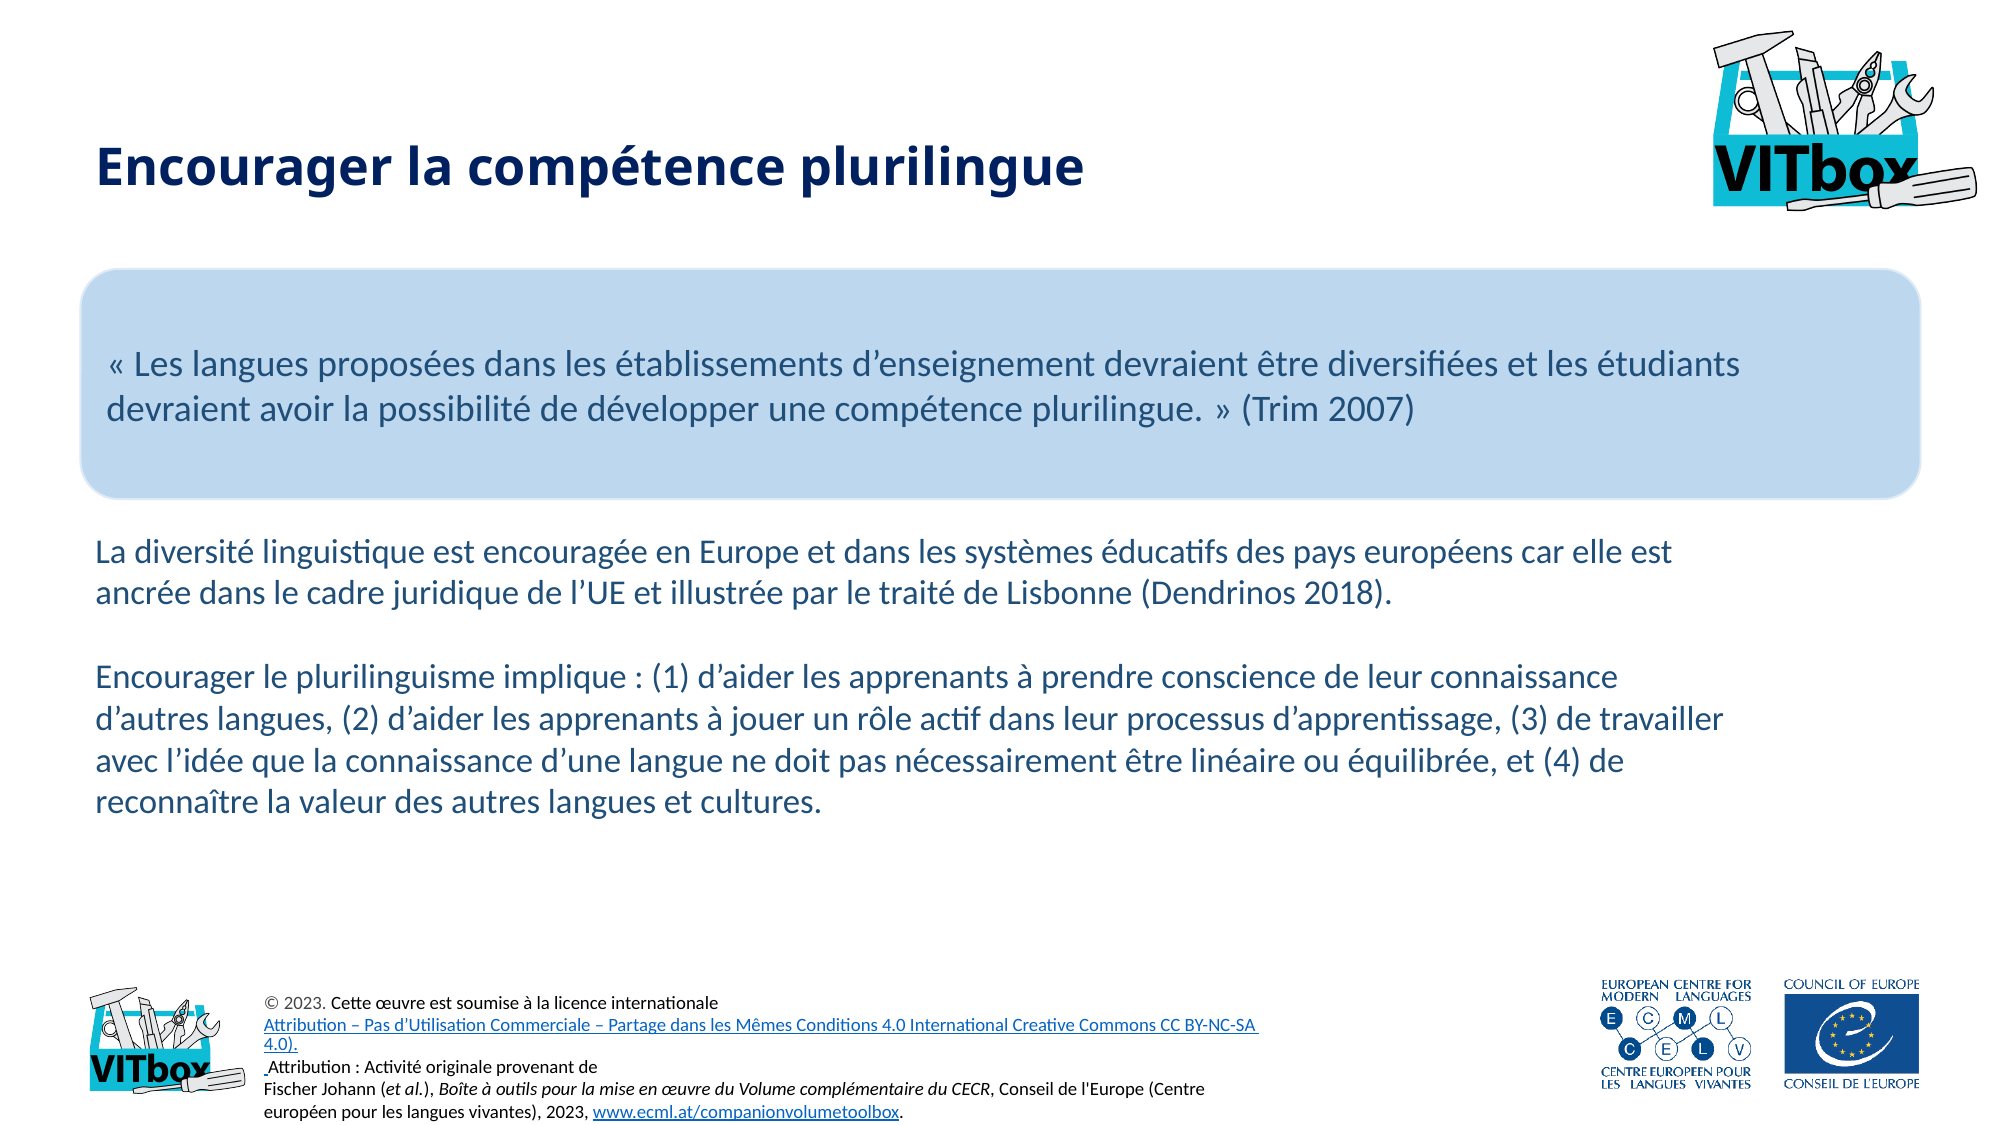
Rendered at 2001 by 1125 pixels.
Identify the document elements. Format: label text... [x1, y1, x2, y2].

picture [1697, 27, 1983, 213]
text_box « Les langues proposées dans les établissements d’enseignement devraient être diversifiées et les étudiants devraient avoir la possibilité de développer une compétence plurilingue. » (Trim 2007) [79, 267, 1922, 501]
title Encourager la compétence plurilingue [80, 59, 1921, 278]
picture [1599, 978, 1921, 1089]
picture [80, 985, 249, 1095]
list La diversité linguistique est encouragée en Europe et dans les systèmes éducatifs des pays européens car elle est ancrée dans le cadre juridique de l’UE et illustrée par le traité de Lisbonne (Dendrinos 2018). Encourager le plurilinguisme implique : (1) d’aider les apprenants à prendre conscience de leur connaissance d’autres langues, (2) d’aider les apprenants à jouer un rôle actif dans leur processus d’apprentissage, (3) de travailler avec l’idée que la connaissance d’une langue ne doit pas nécessairement être linéaire ou équilibrée, et (4) de reconnaître la valeur des autres langues et cultures. [80, 520, 1752, 831]
